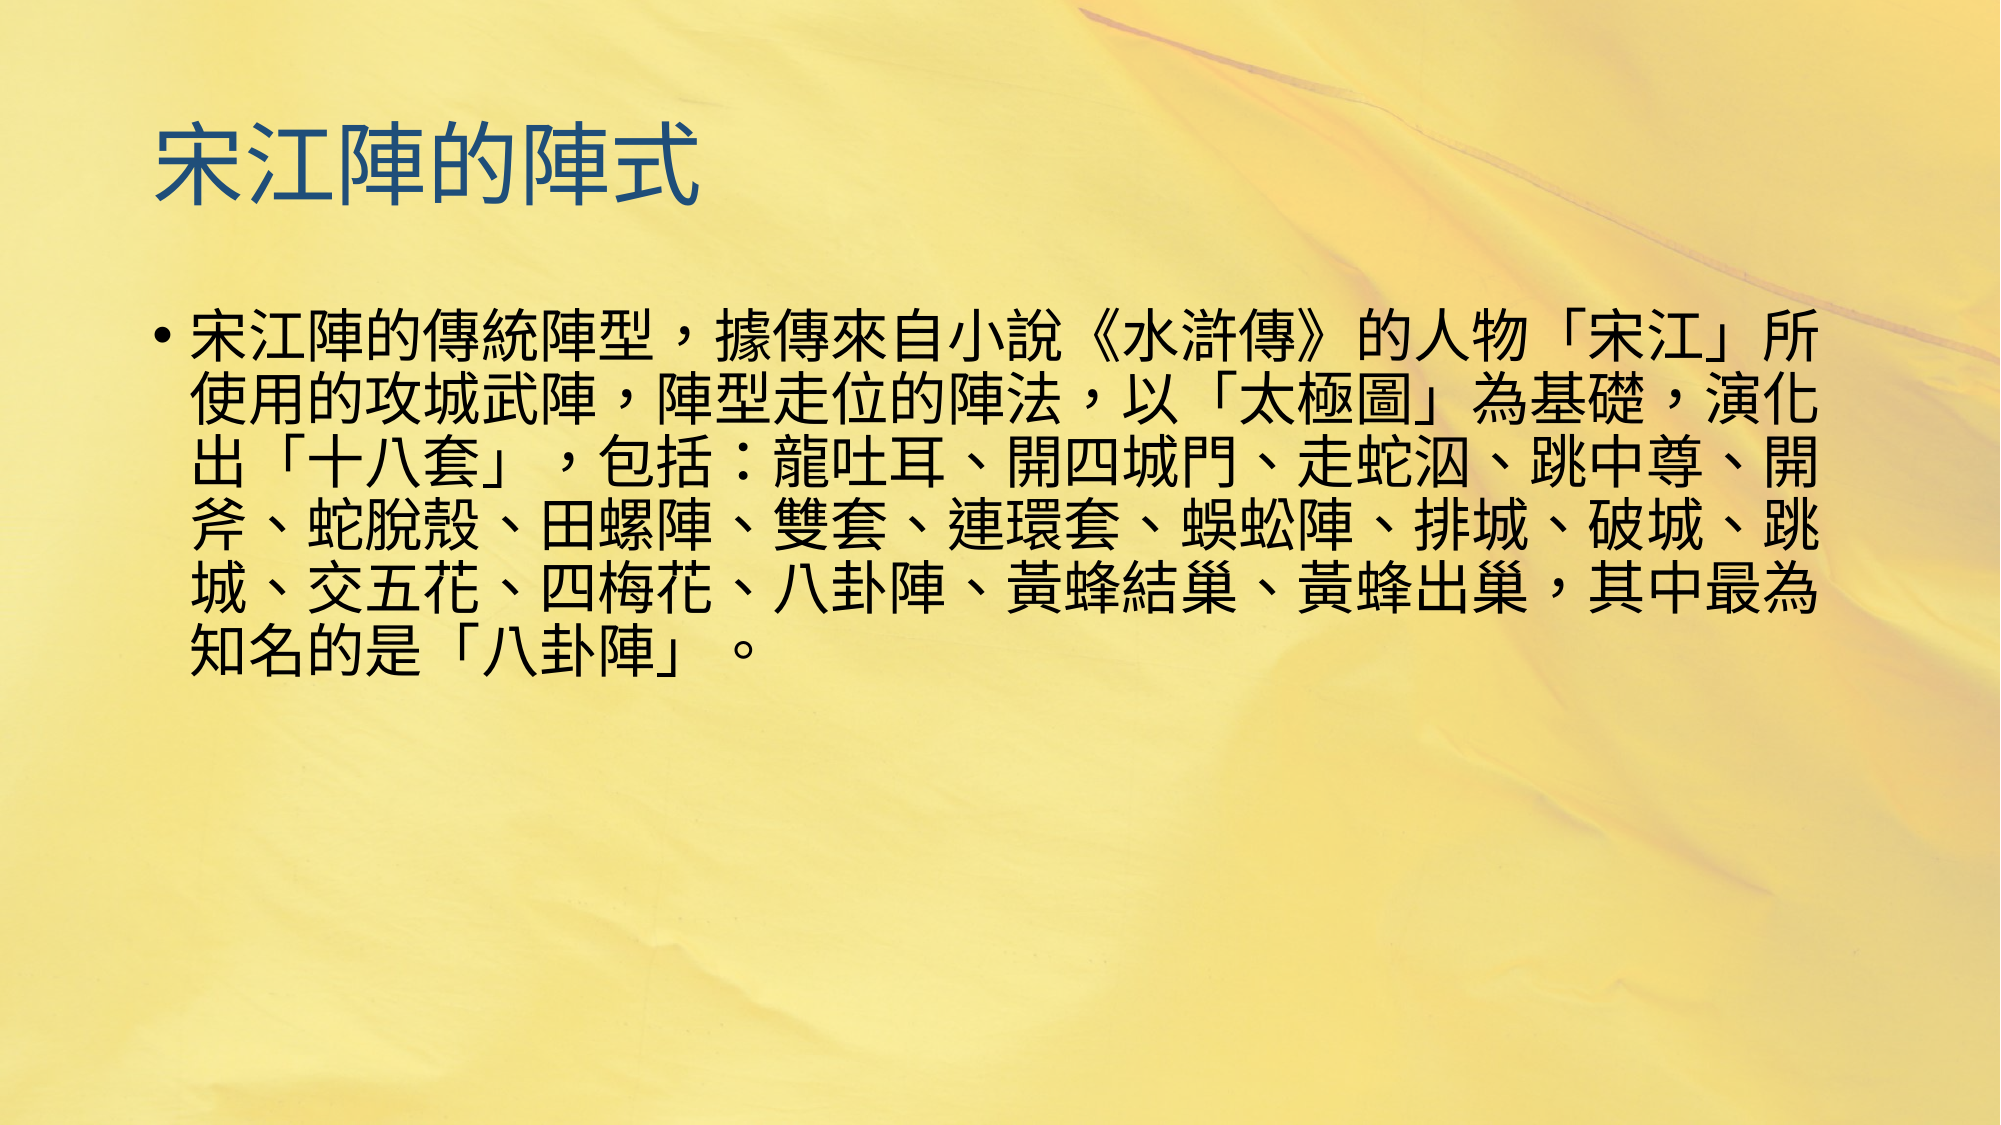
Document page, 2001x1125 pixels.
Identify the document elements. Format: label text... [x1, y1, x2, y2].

title 宋江陣的陣式 [137, 59, 1863, 278]
list 宋江陣的傳統陣型，據傳來自小說《水滸傳》的人物「宋江」所使用的攻城武陣，陣型走位的陣法，以「太極圖」為基礎，演化出「十八套」，包括：龍吐耳、開四城門、走蛇泅、跳中尊、開斧、蛇脫殼、田螺陣、雙套、連環套、蜈蚣陣、排城、破城、跳城、交五花、四梅花、八卦陣、黃蜂結巢、黃蜂出巢，其中最為知名的是「八卦陣」。 [137, 299, 1863, 1014]
